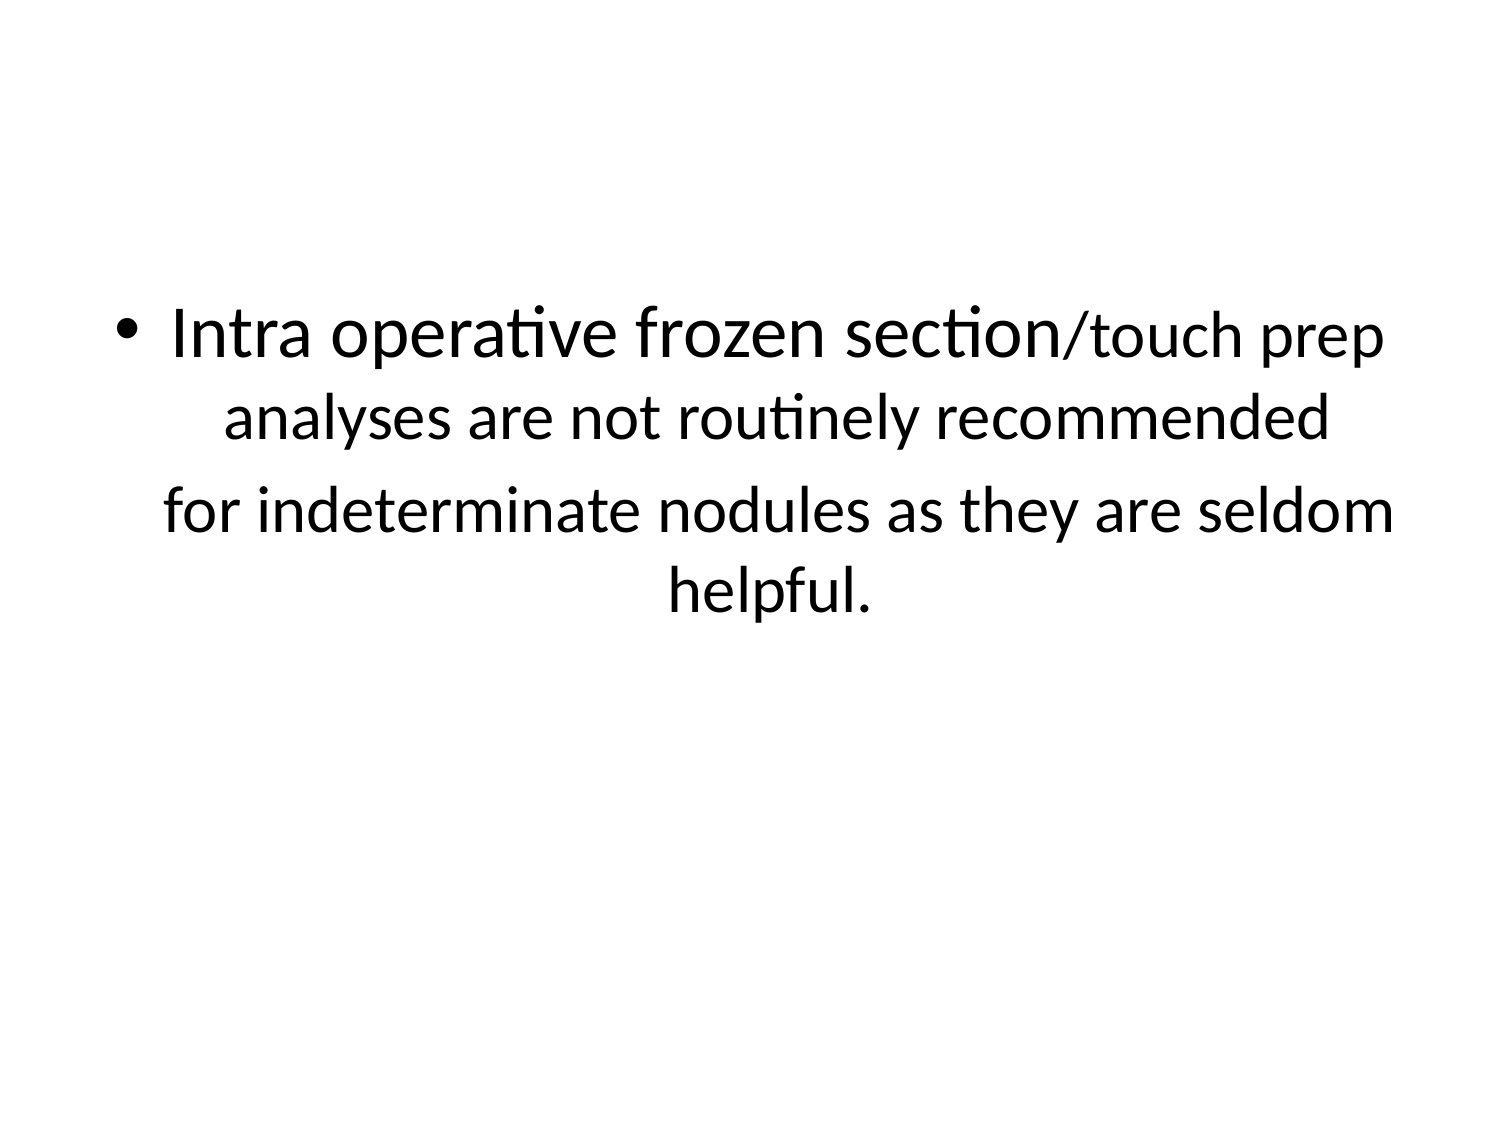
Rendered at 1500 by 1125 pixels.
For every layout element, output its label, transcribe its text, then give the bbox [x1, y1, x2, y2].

list Intra operative frozen section/touch prep analyses are not routinely recommended for indeterminate nodules as they are seldom helpful. [75, 275, 1425, 1005]
